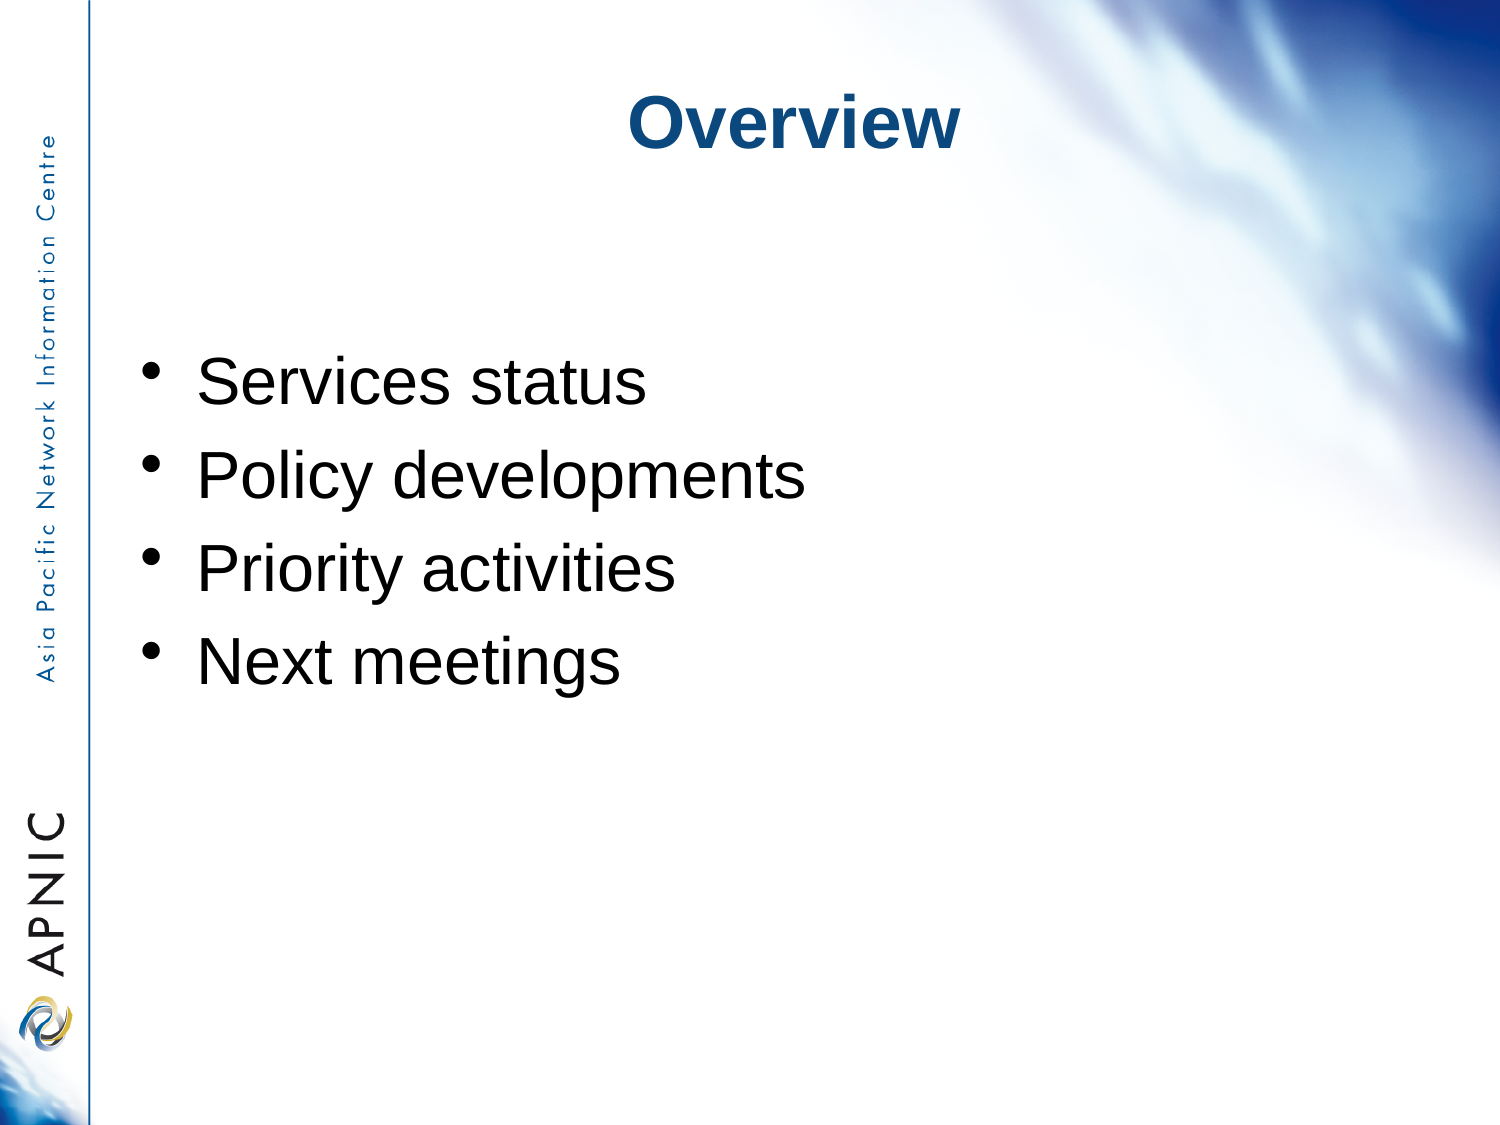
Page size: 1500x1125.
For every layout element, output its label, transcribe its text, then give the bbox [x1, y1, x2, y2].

title Overview [124, 24, 1463, 213]
picture [0, 0, 1500, 1125]
list Services status Policy developments Priority activities Next meetings [124, 237, 1463, 1076]
